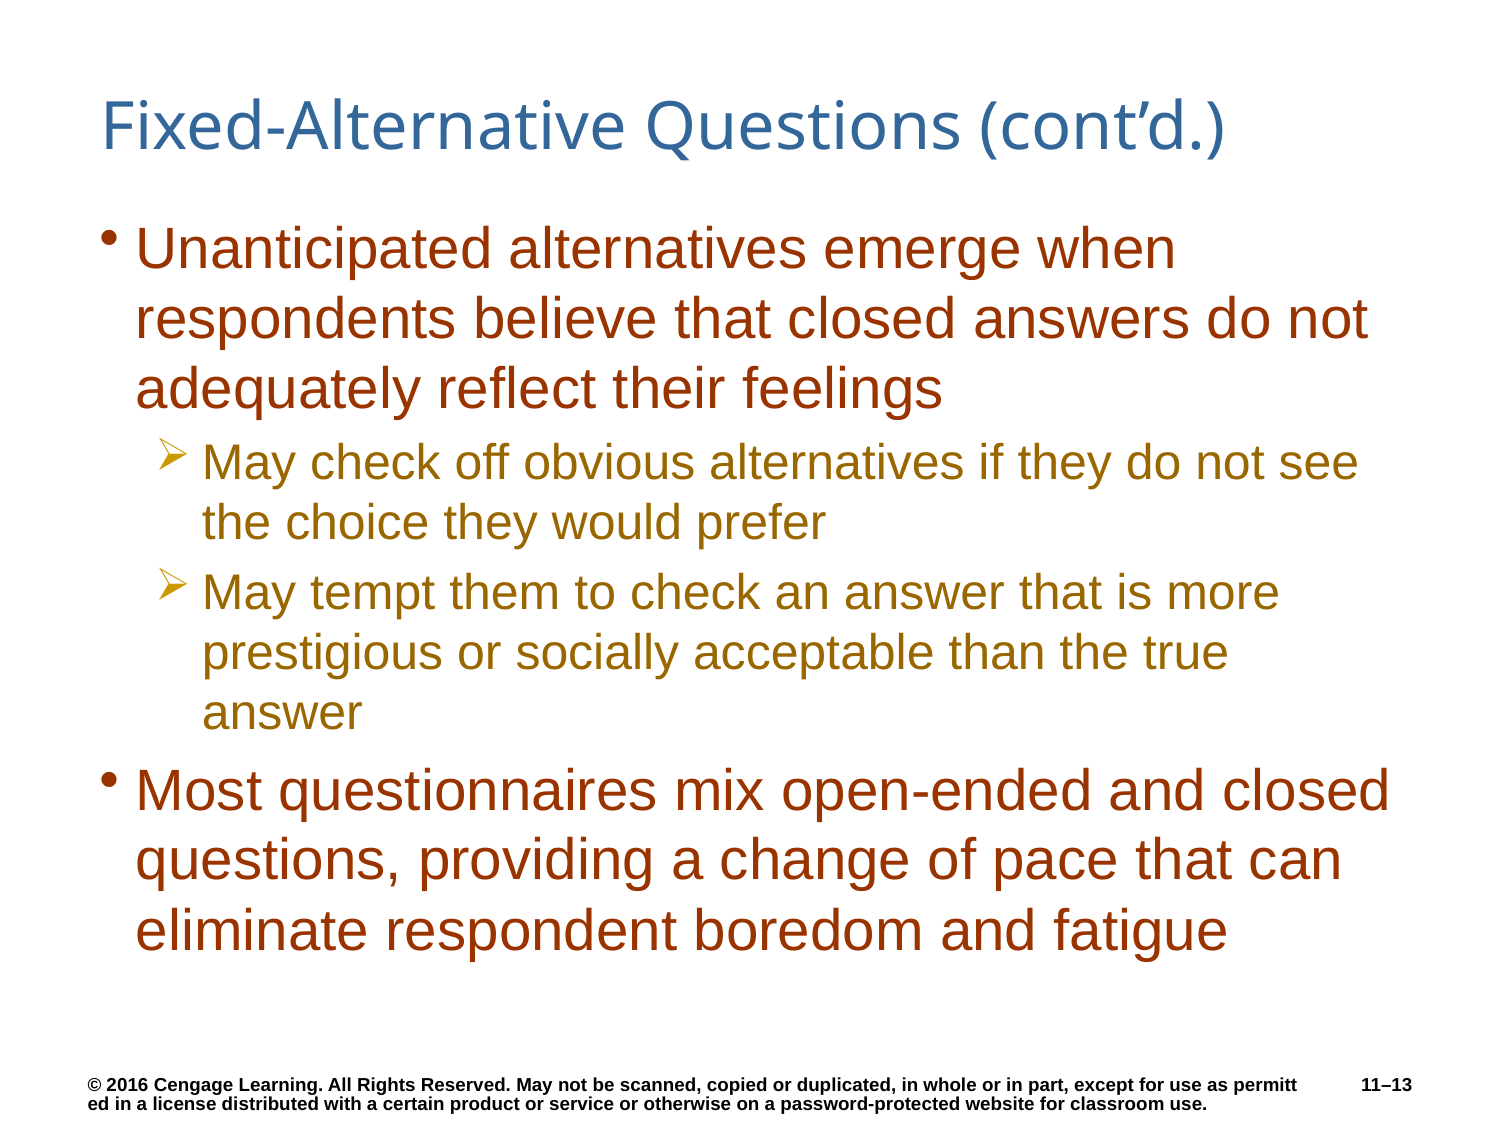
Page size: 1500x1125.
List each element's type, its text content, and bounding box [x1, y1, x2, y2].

title Fixed-Alternative Questions (cont’d.) [85, 75, 1411, 171]
list Unanticipated alternatives emerge when respondents believe that closed answers do not adequately reflect their feelings May check off obvious alternatives if they do not see the choice they would prefer May tempt them to check an answer that is more prestigious or socially acceptable than the true answer Most questionnaires mix open-ended and closed questions, providing a change of pace that can eliminate respondent boredom and fatigue [84, 202, 1414, 1013]
footer © 2016 Cengage Learning. All Rights Reserved. May not be scanned, copied or duplicated, in whole or in part, except for use as permitted in a license distributed with a certain product or service or otherwise on a password-protected website for classroom use. [87, 1057, 1050, 1103]
slide_number 11–13 [1050, 1042, 1413, 1103]
